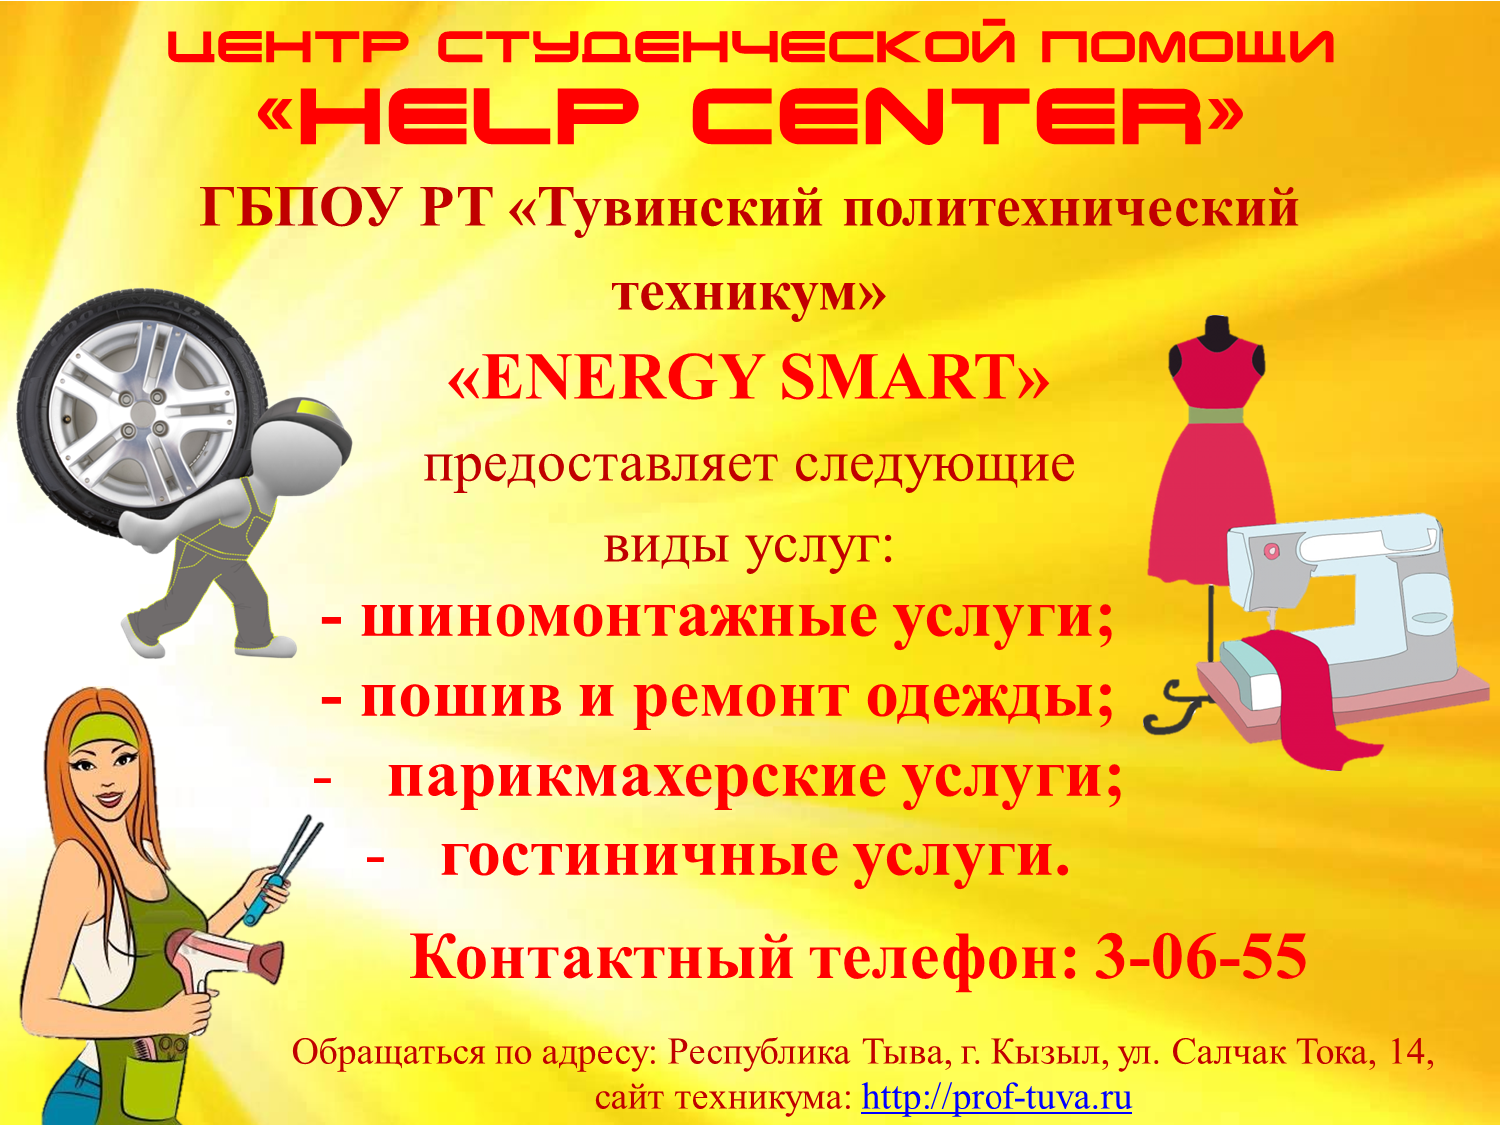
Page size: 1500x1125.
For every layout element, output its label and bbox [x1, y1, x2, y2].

list [0, 0, 1500, 1125]
